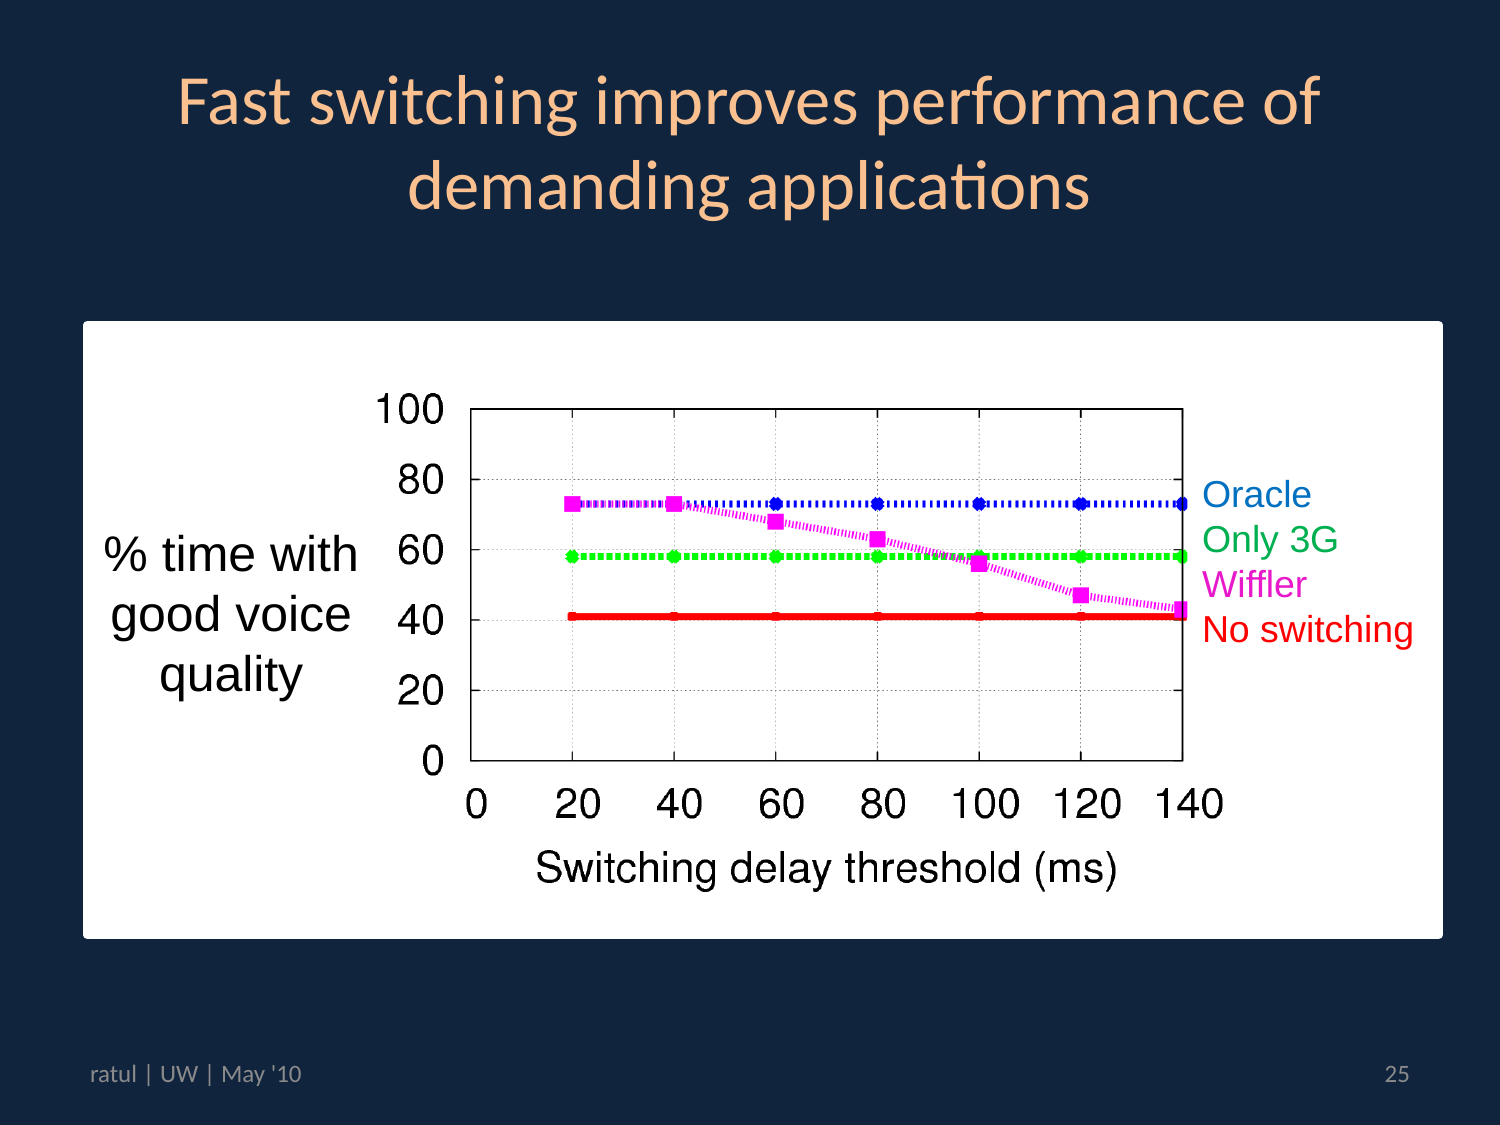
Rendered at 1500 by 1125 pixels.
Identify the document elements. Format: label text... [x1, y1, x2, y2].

title Fast switching improves performance of demanding applications [75, 45, 1425, 233]
text_box [87, 324, 1439, 513]
picture [362, 362, 1255, 926]
text_box [87, 658, 1439, 936]
text_box % time with good voice quality [87, 513, 357, 709]
slide_number ratul | UW | May '10 [75, 1042, 538, 1103]
text_box Oracle Only 3G Wiffler No switching [1258, 462, 1439, 658]
slide_number 25 [1074, 1042, 1425, 1103]
